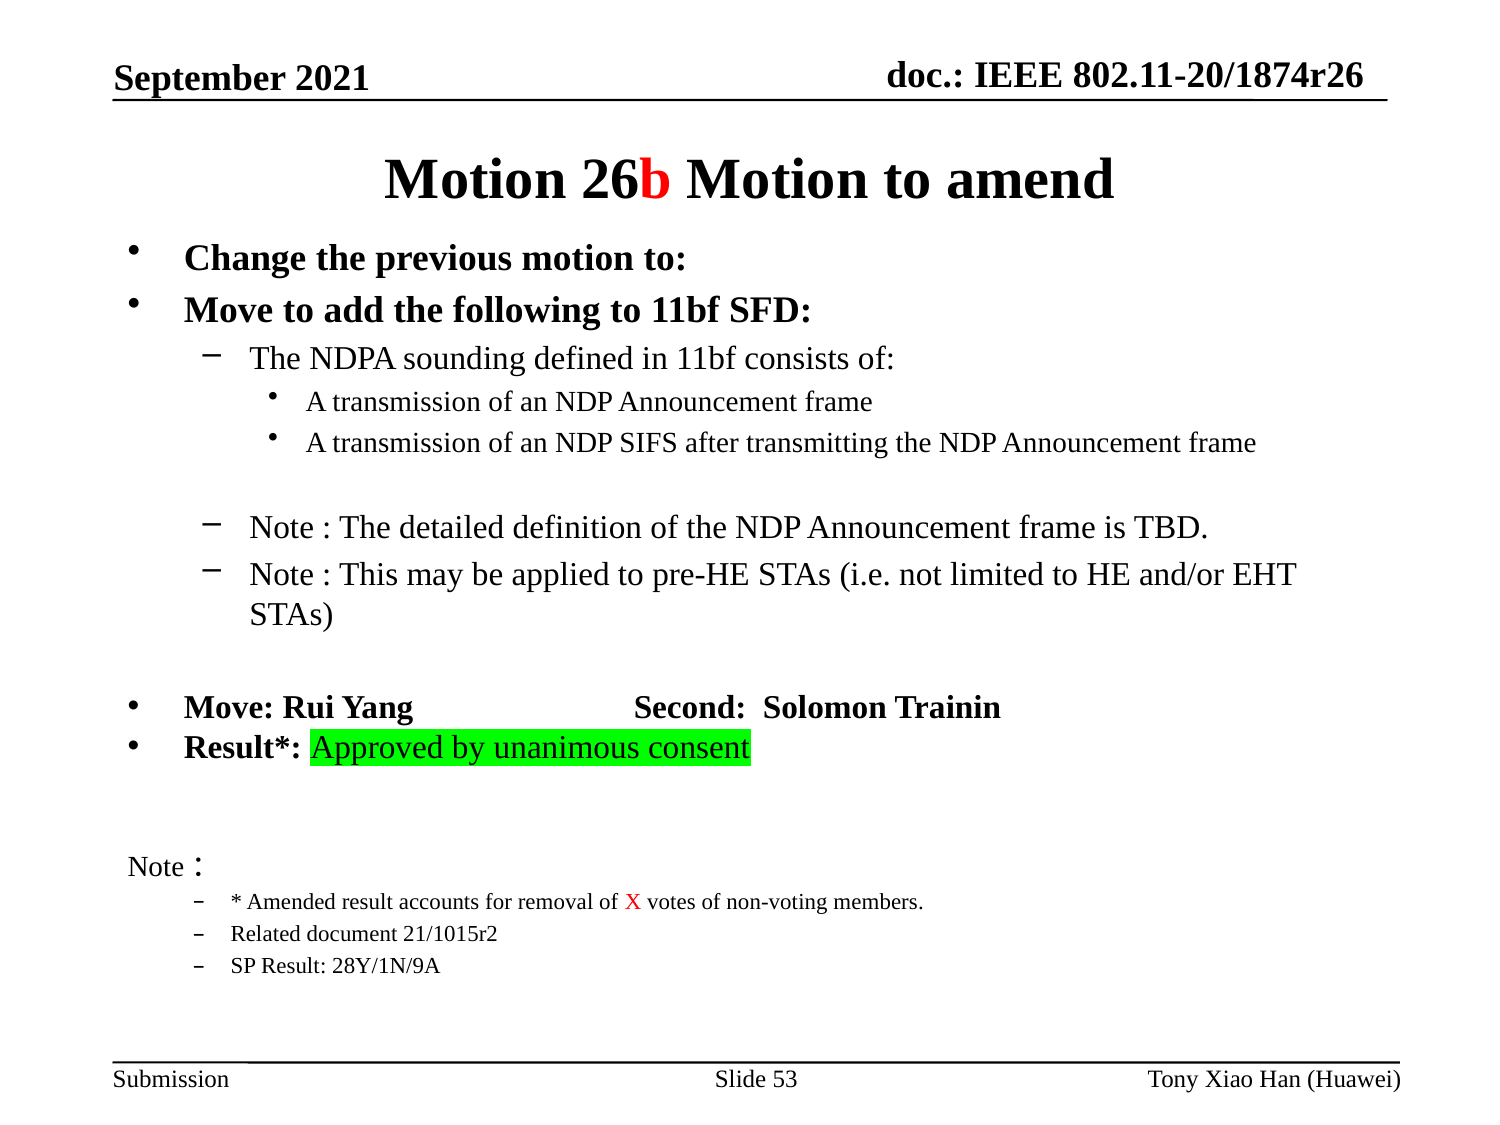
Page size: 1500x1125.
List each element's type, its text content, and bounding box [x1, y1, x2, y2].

slide_number Slide 53 [712, 1061, 800, 1093]
text_box Motion 26b Motion to amend [112, 87, 1388, 224]
text_box Change the previous motion to: Move to add the following to 11bf SFD: The NDPA sounding defined in 11bf consists of: A transmission of an NDP Announcement frame A transmission of an NDP SIFS after transmitting the NDP Announcement frame Note : The detailed definition of the NDP Announcement frame is TBD. Note : This may be applied to pre-HE STAs (i.e. not limited to HE and/or EHT STAs) Move: Rui Yang Second: Solomon Trainin Result*: Approved by unanimous consent Note： * Amended result accounts for removal of X votes of non-voting members. Related document 21/1015r2 SP Result: 28Y/1N/9A [112, 224, 1388, 975]
footer Tony Xiao Han (Huawei) [999, 1061, 1402, 1093]
